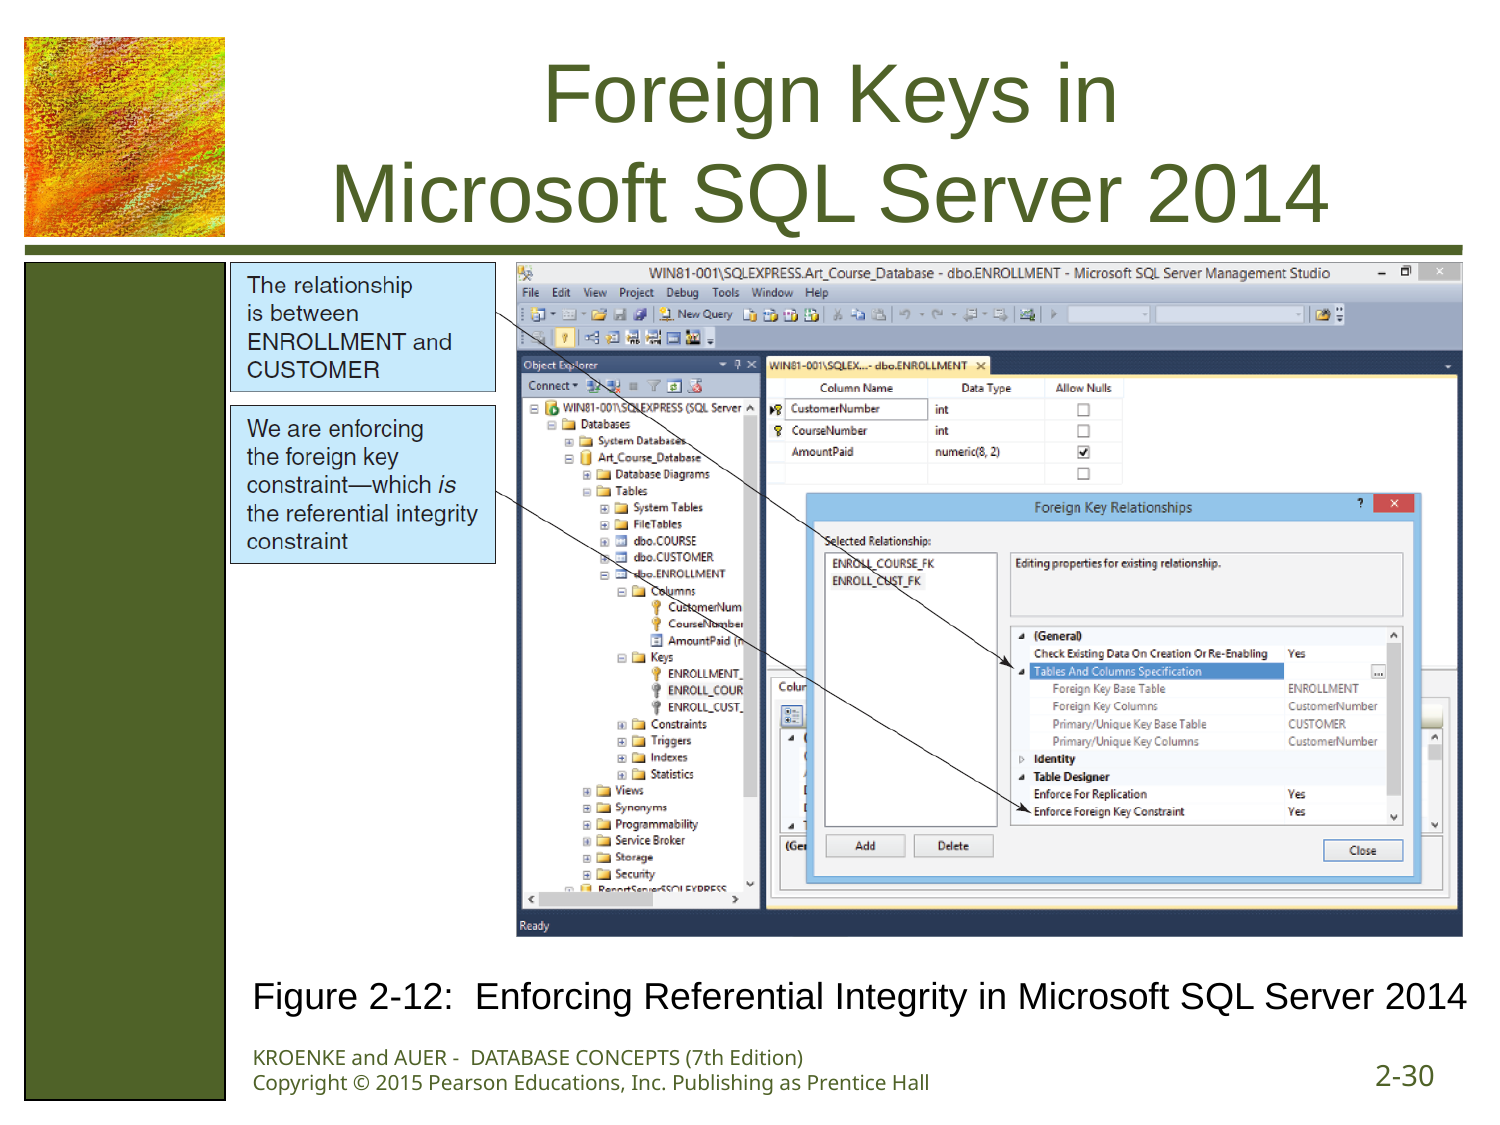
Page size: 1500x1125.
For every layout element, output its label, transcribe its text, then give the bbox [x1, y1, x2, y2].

picture [24, 37, 225, 237]
picture [230, 262, 1463, 937]
slide_number 2-30 [1287, 1049, 1451, 1103]
text_box Figure 2-12: Enforcing Referential Integrity in Microsoft SQL Server 2014 [237, 964, 1500, 1025]
title Foreign Keys in Microsoft SQL Server 2014 [237, 44, 1426, 233]
footer KROENKE and AUER - DATABASE CONCEPTS (7th Edition) Copyright © 2015 Pearson Educations, Inc. Publishing as Prentice Hall [237, 1037, 1088, 1104]
